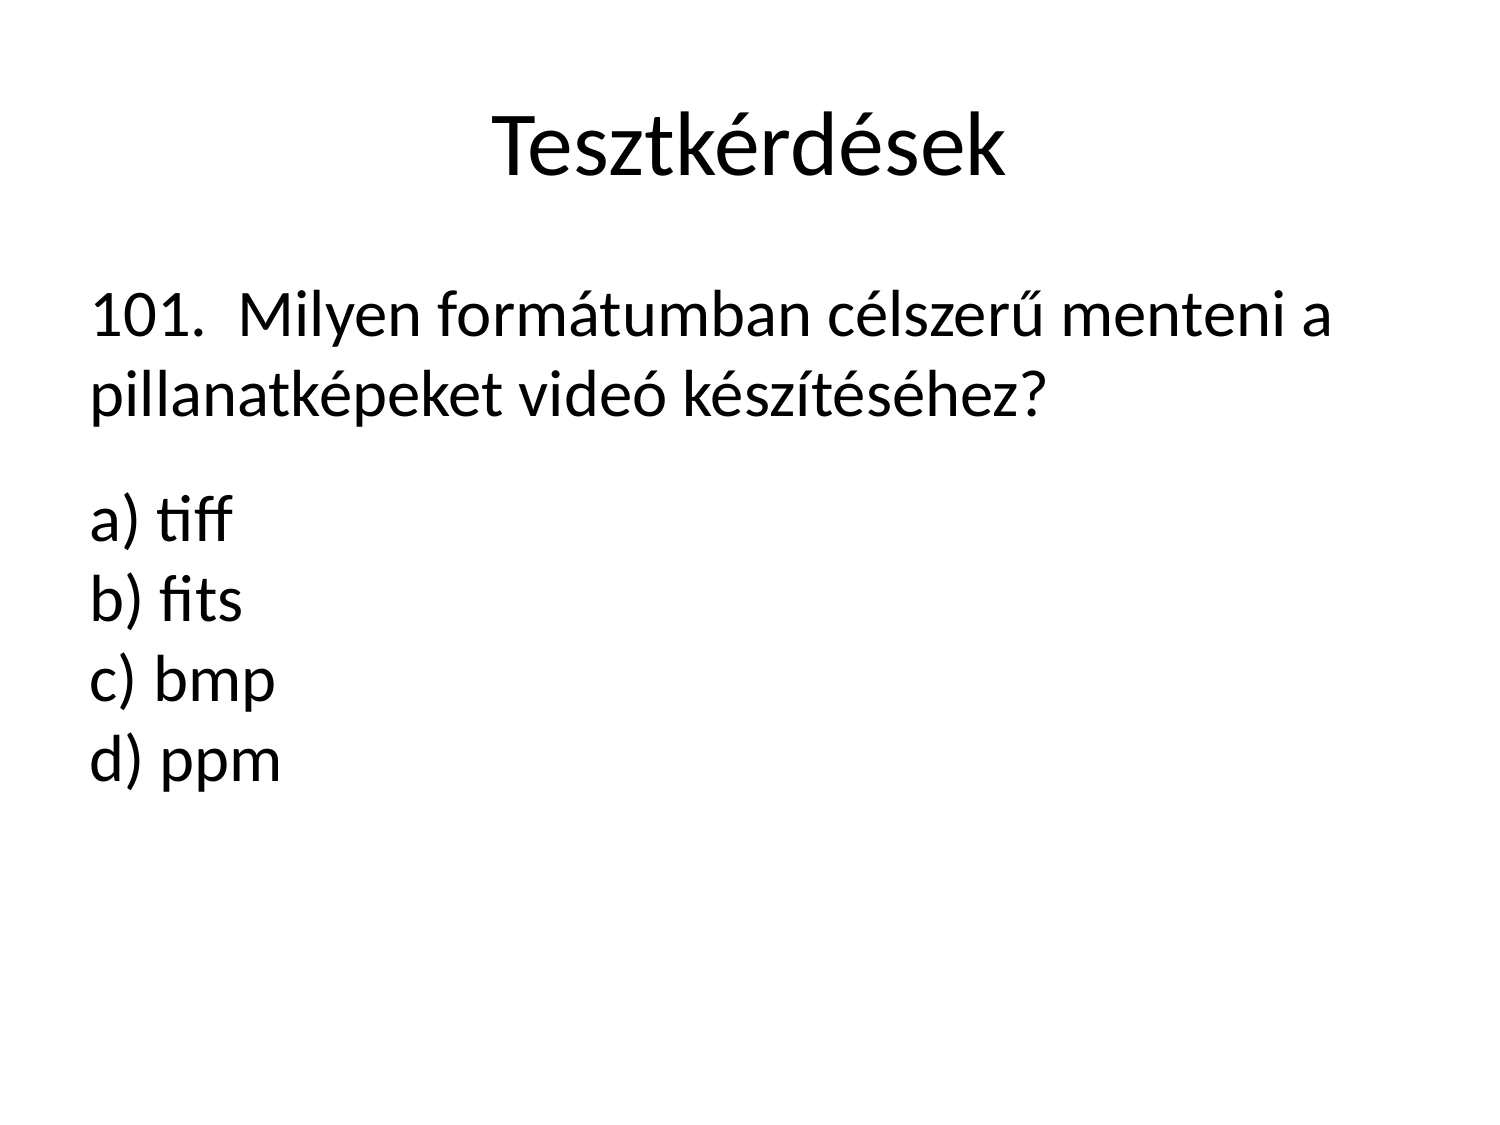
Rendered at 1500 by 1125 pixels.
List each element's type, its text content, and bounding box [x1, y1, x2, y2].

text_box 101. Milyen formátumban célszerű menteni a pillanatképeket videó készítéséhez? a) tiff b) fits c) bmp d) ppm [75, 262, 1425, 1005]
text_box Tesztkérdések [75, 45, 1425, 233]
